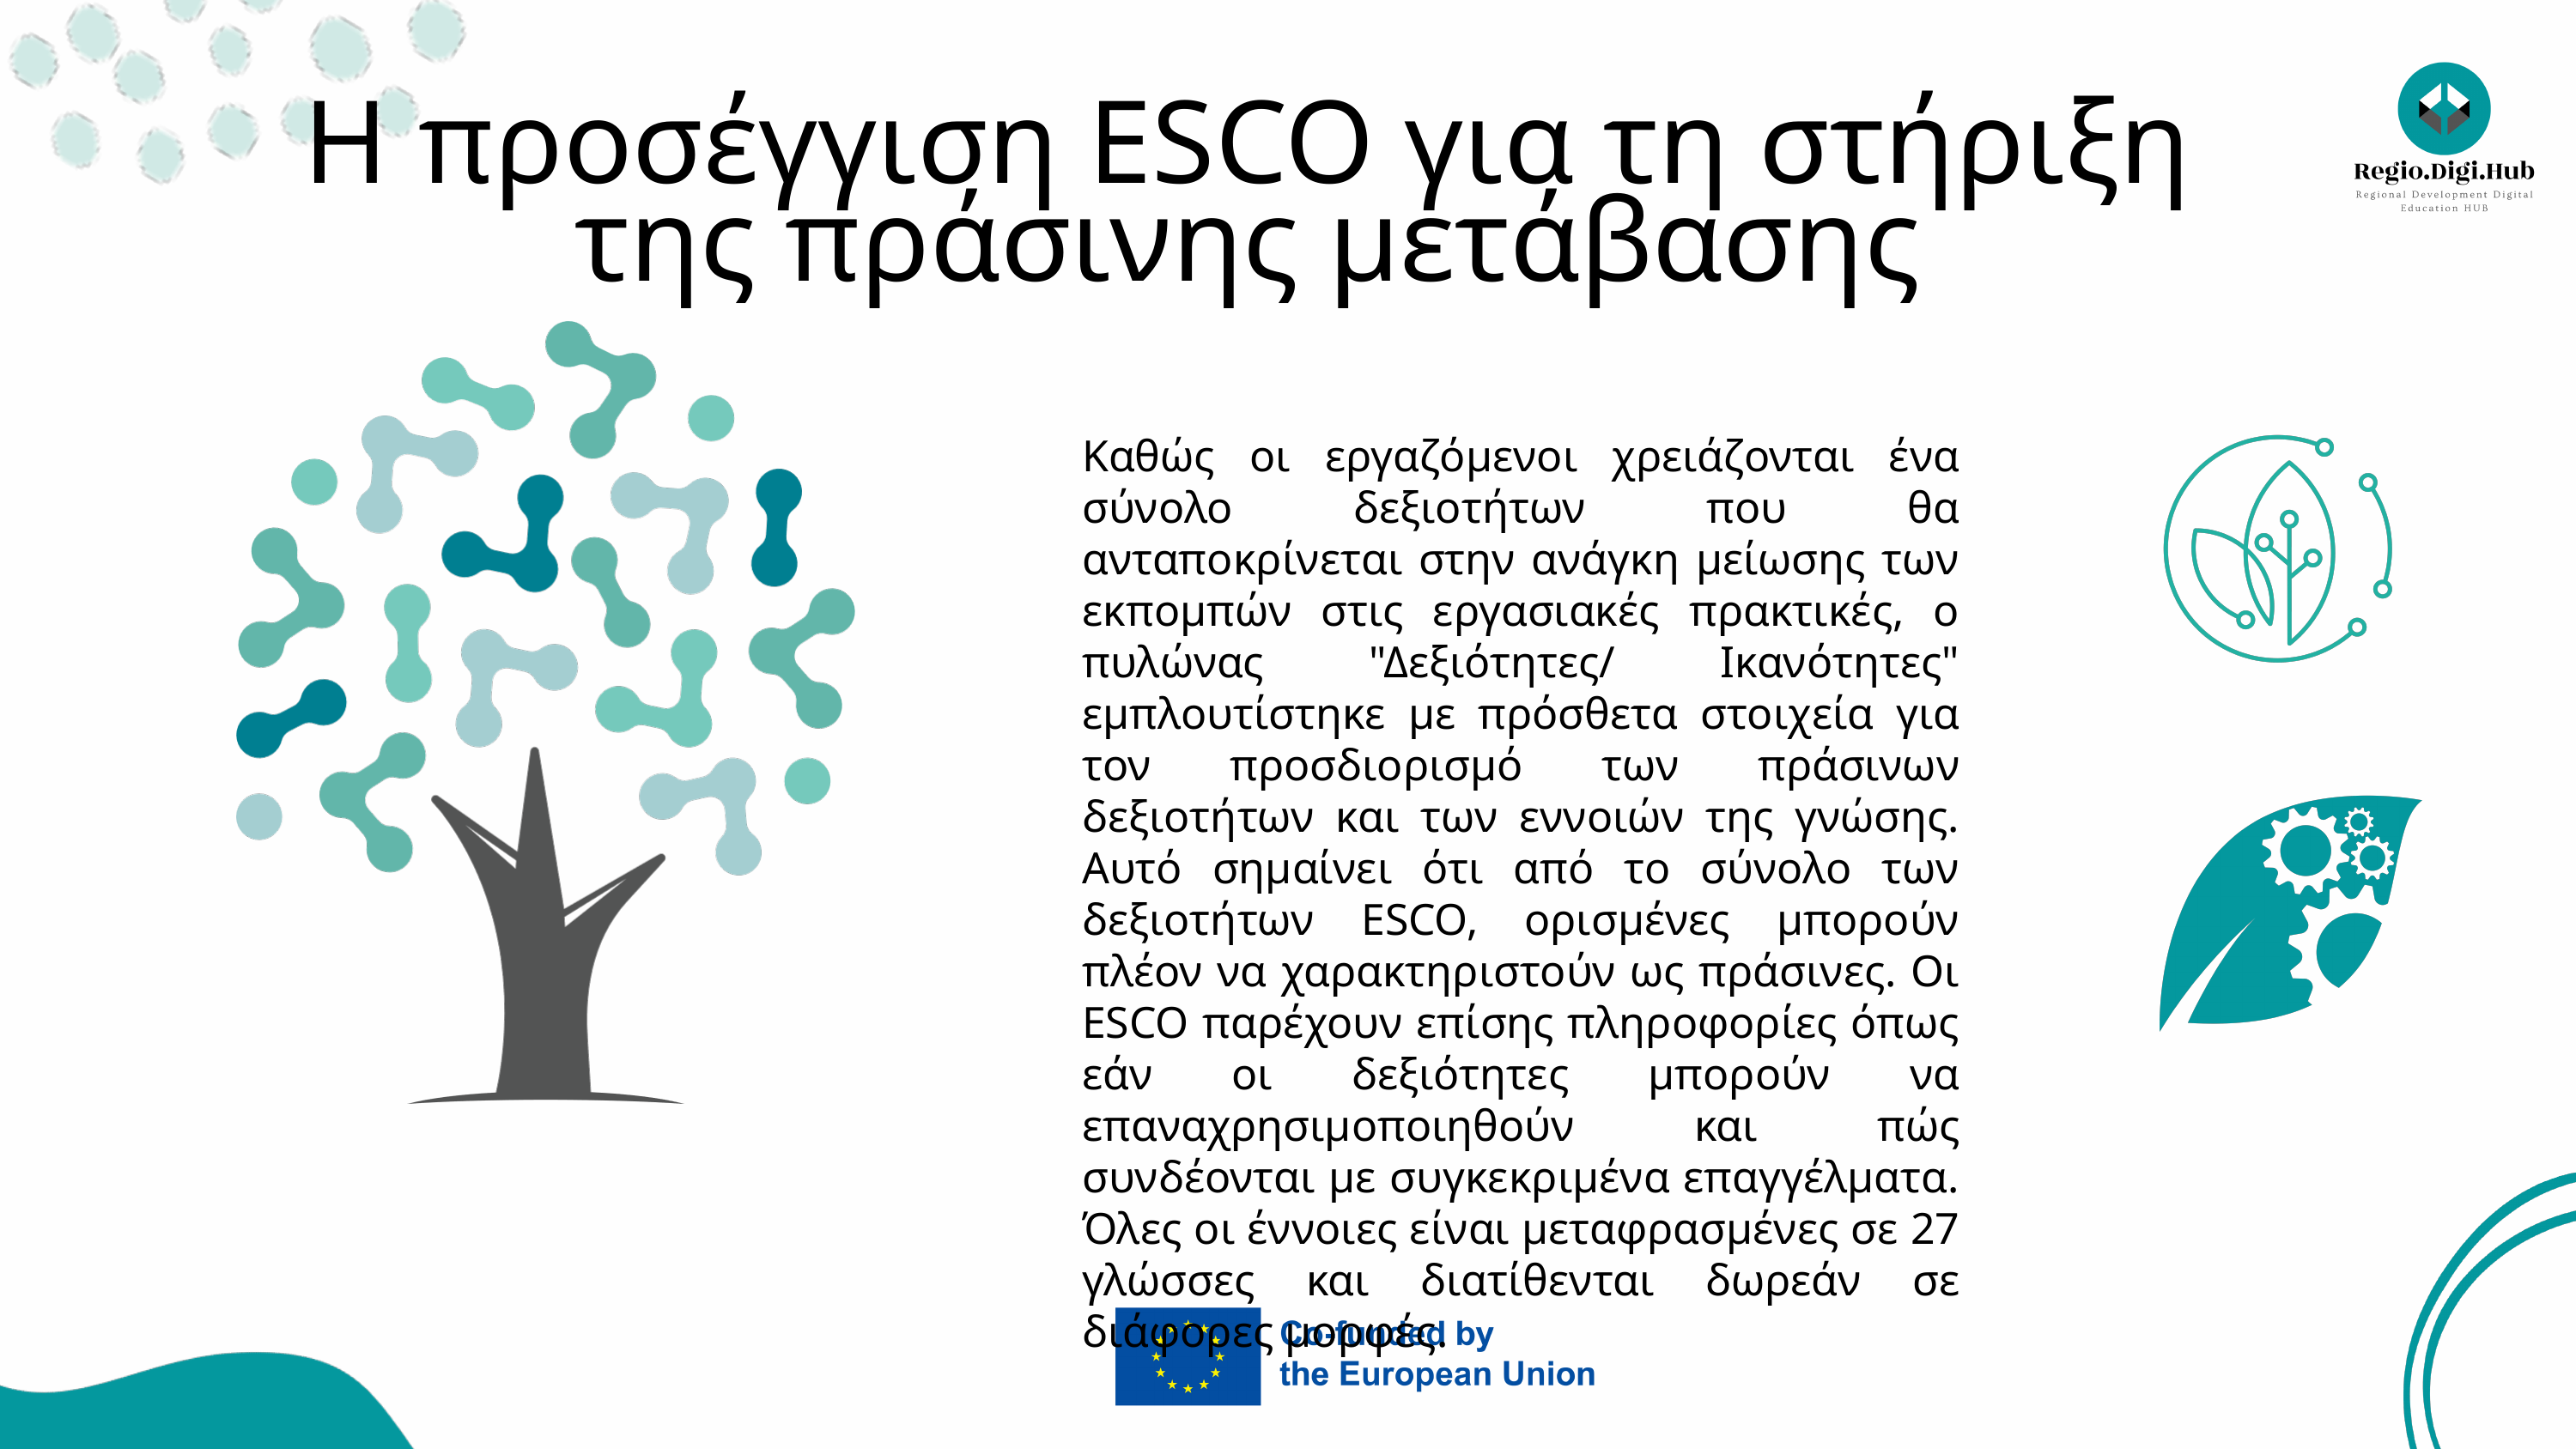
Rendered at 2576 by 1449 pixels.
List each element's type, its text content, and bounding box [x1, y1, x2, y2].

picture [0, 1178, 663, 1449]
picture [234, 320, 857, 1105]
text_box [2152, 421, 2423, 1033]
picture [0, 0, 489, 294]
picture [2312, 0, 2576, 264]
text_box Καθώς οι εργαζόμενοι χρειάζονται ένα σύνολο δεξιοτήτων που θα ανταποκρίνεται στην ανάγκη μείωσης των εκπομπών στις εργασιακές πρακτικές, ο πυλώνας "Δεξιότητες/ Ικανότητες" εμπλουτίστηκε με πρόσθετα στοιχεία για τον προσδιορισμό των πράσινων δεξιοτήτων και των εννοιών της γνώσης. Αυτό σημαίνει ότι από το σύνολο των δεξιοτήτων ESCO, ορισμένες μπορούν πλέον να χαρακτηριστούν ως πράσινες. Οι ESCO παρέχουν επίσης πληροφορίες όπως εάν οι δεξιότητες μπορούν να επαναχρησιμοποιηθούν και πώς συνδέονται με συγκεκριμένα επαγγέλματα. Όλες οι έννοιες είναι μεταφρασμένες σε 27 γλώσσες και διατίθενται δωρεάν σε διάφορες μορφές. [1069, 421, 1972, 1362]
text_box Η προσέγγιση ESCO για τη στήριξη της πράσινης μετάβασης [289, 108, 2206, 402]
picture [2340, 1132, 2576, 1449]
picture [1108, 1301, 1631, 1412]
